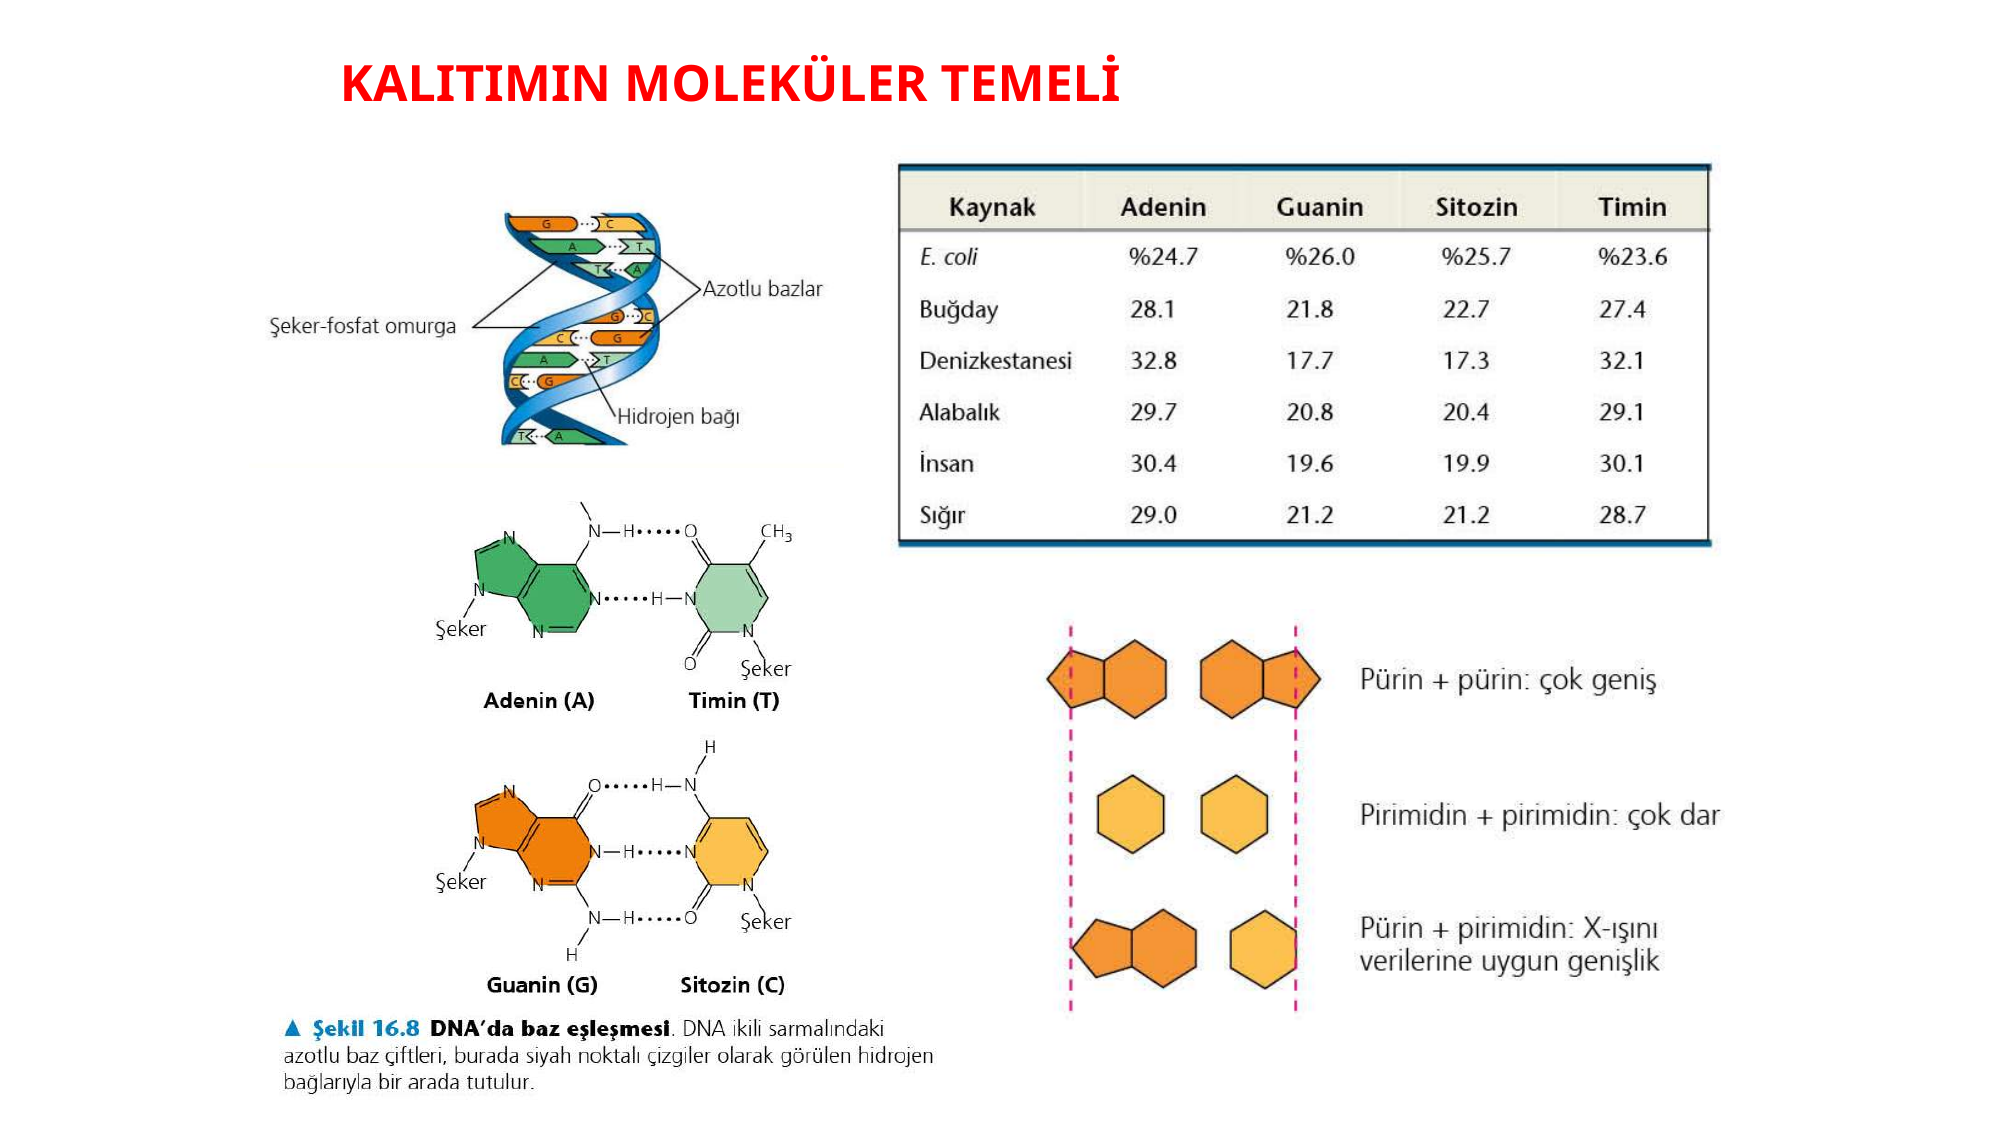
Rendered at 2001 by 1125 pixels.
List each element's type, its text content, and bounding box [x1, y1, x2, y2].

title KALITIMIN MOLEKÜLER TEMELİ [324, 45, 1675, 126]
picture [1013, 609, 1750, 1036]
picture [249, 184, 844, 468]
picture [249, 145, 1750, 1125]
